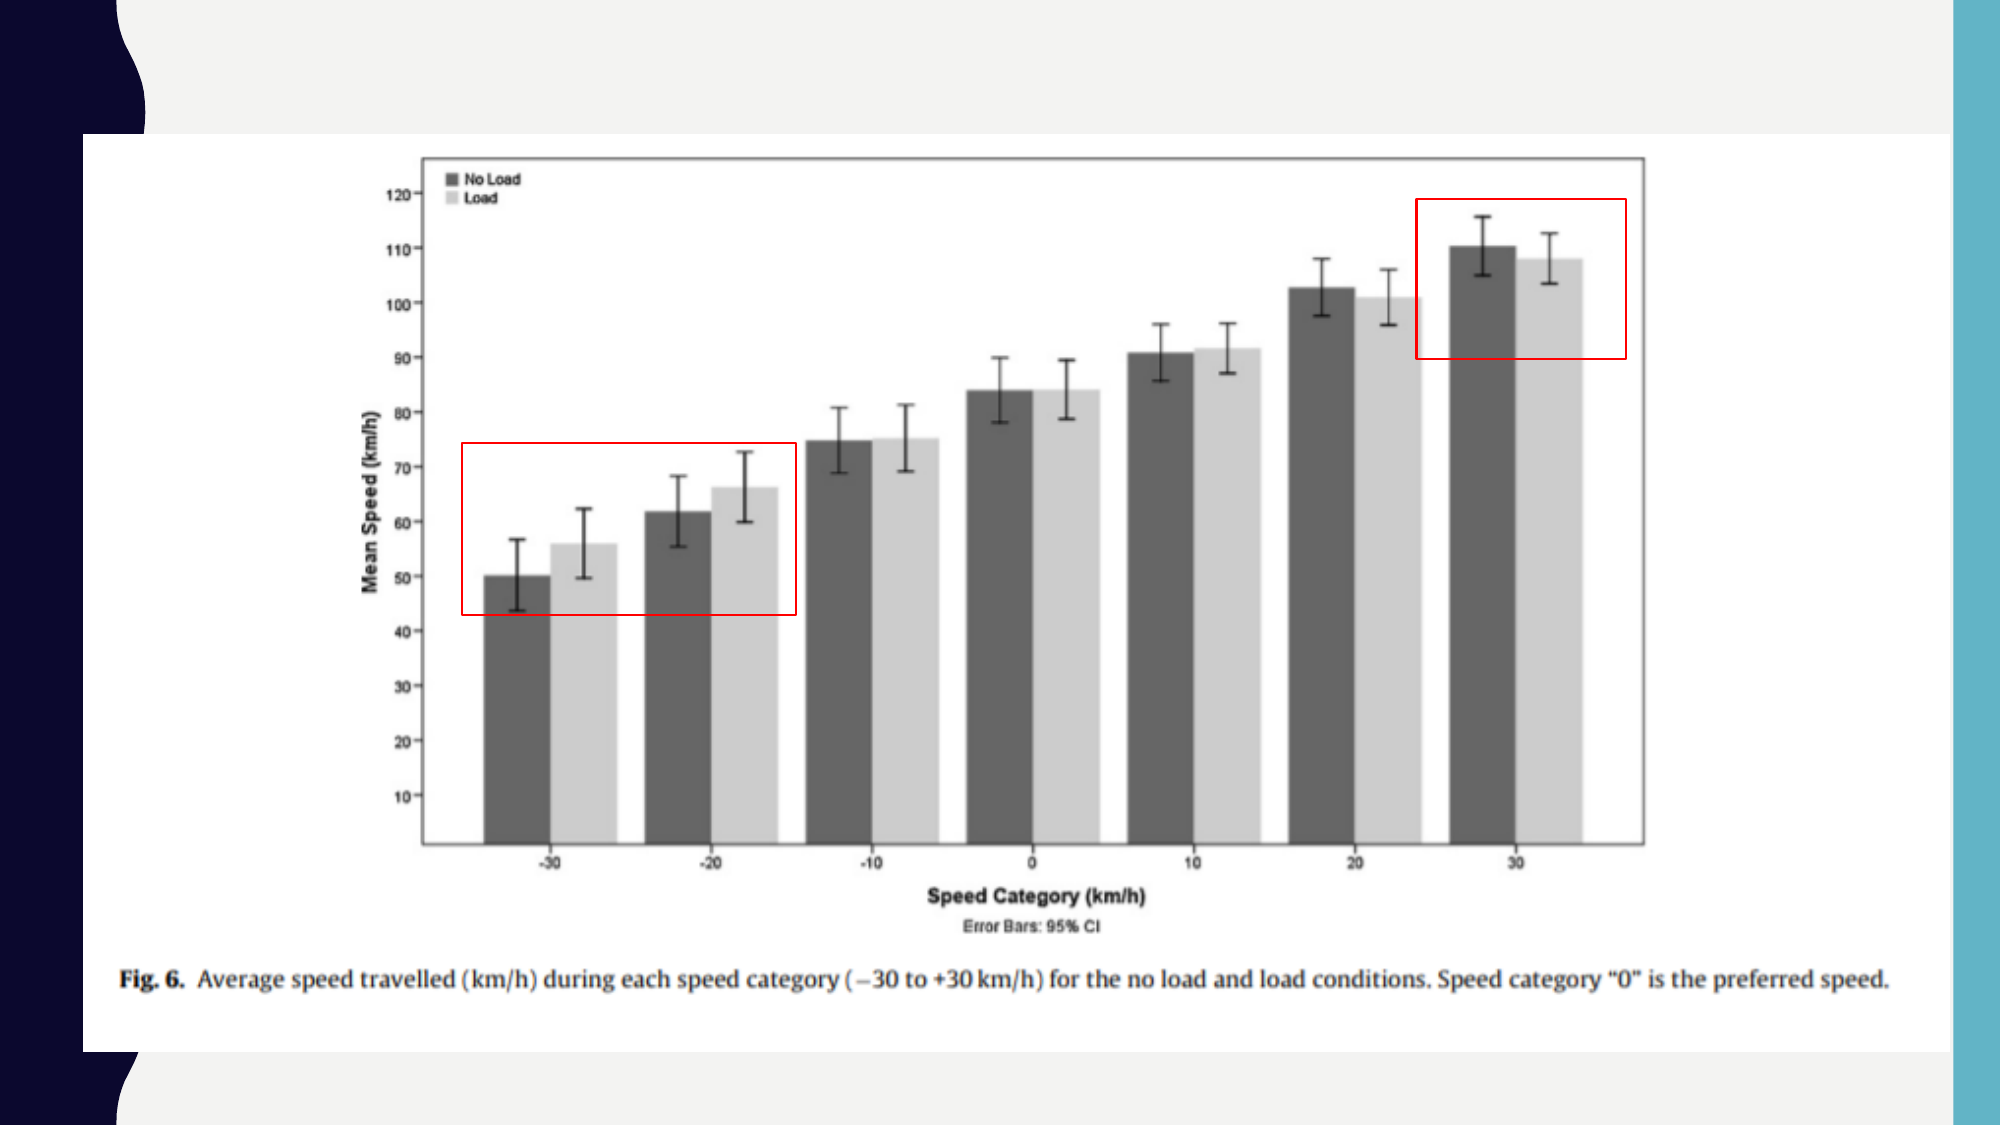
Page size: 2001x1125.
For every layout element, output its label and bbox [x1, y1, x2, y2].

picture [83, 134, 1950, 1052]
